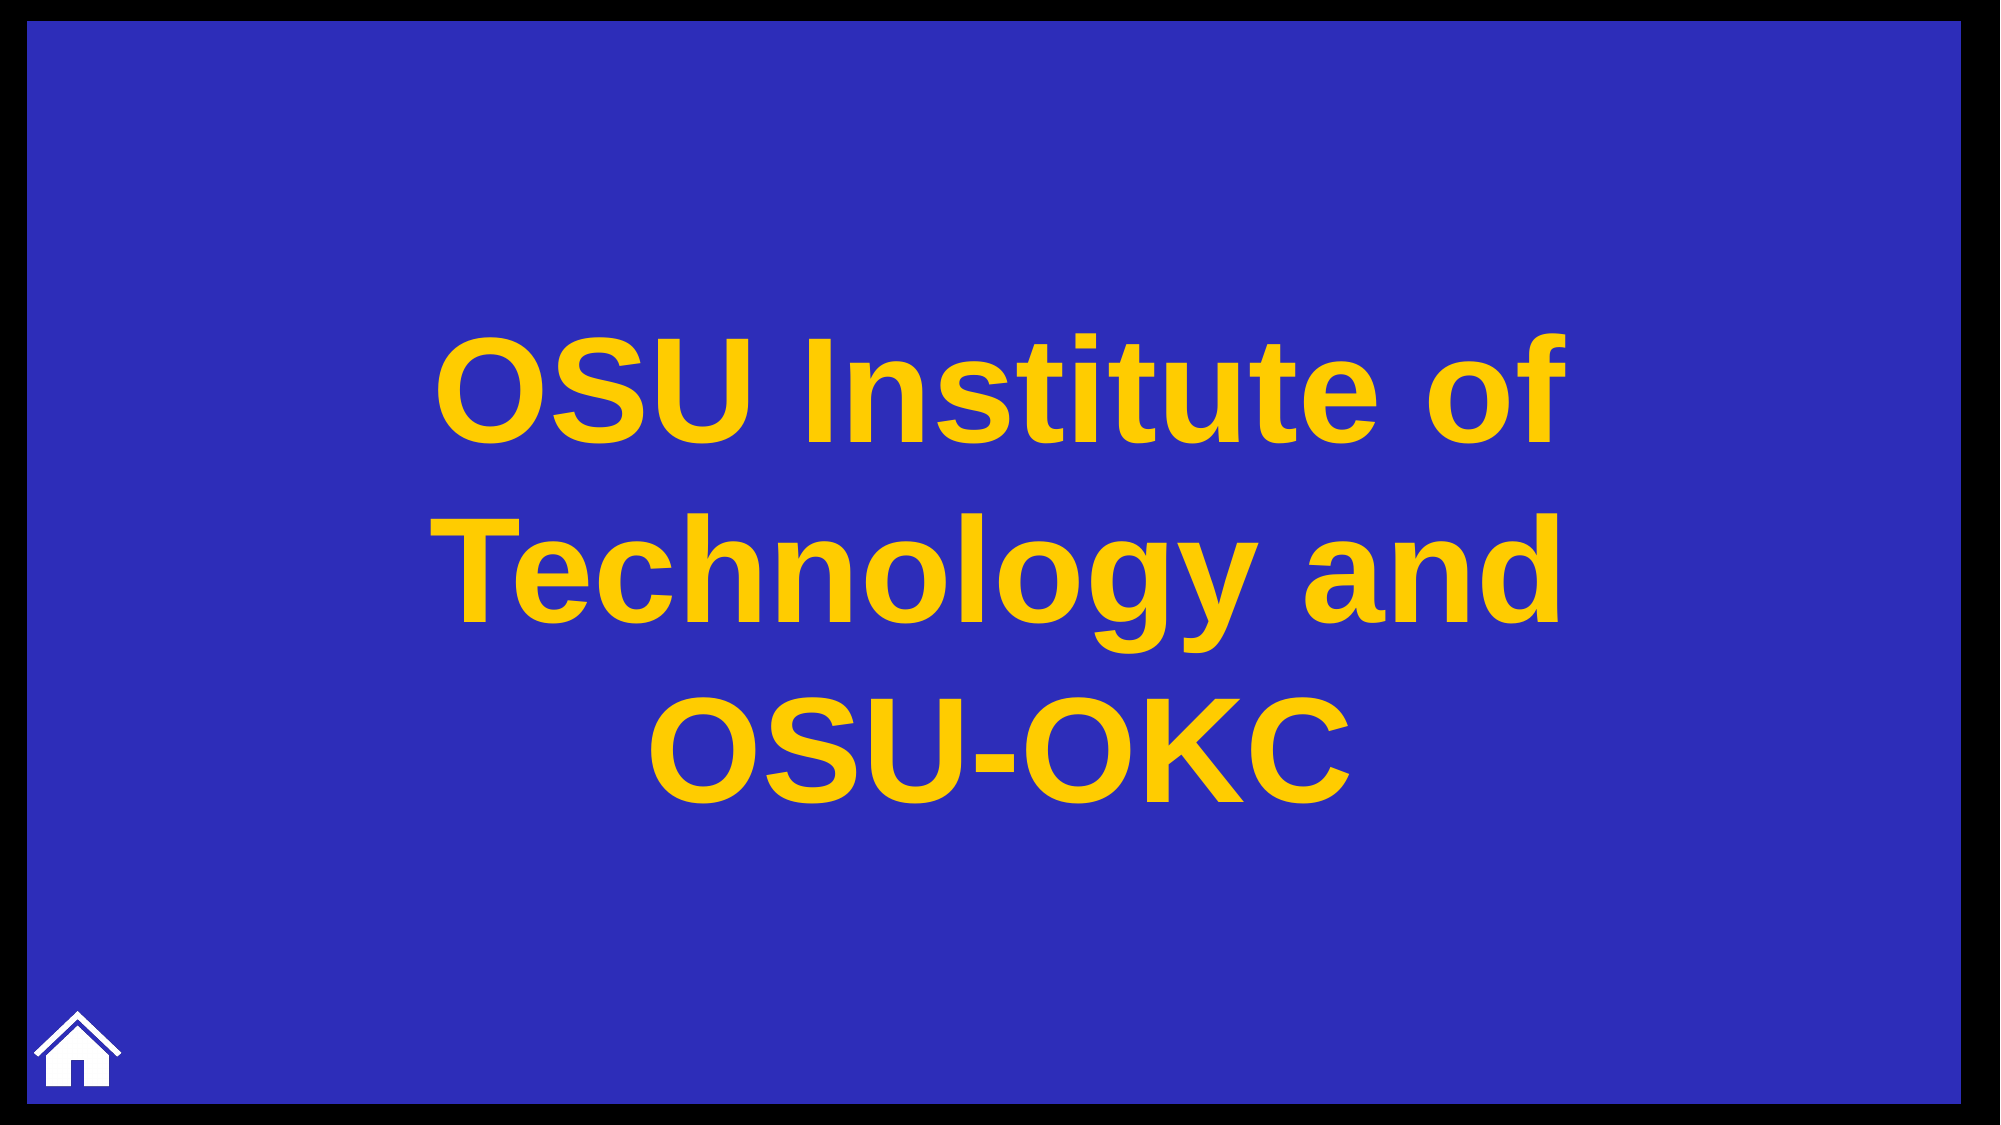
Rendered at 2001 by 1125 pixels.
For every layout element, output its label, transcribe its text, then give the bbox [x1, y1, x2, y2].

picture [27, 998, 128, 1099]
text_box [6, 0, 1982, 1125]
text_box OSU Institute of Technology and OSU-OKC [387, 285, 1613, 840]
